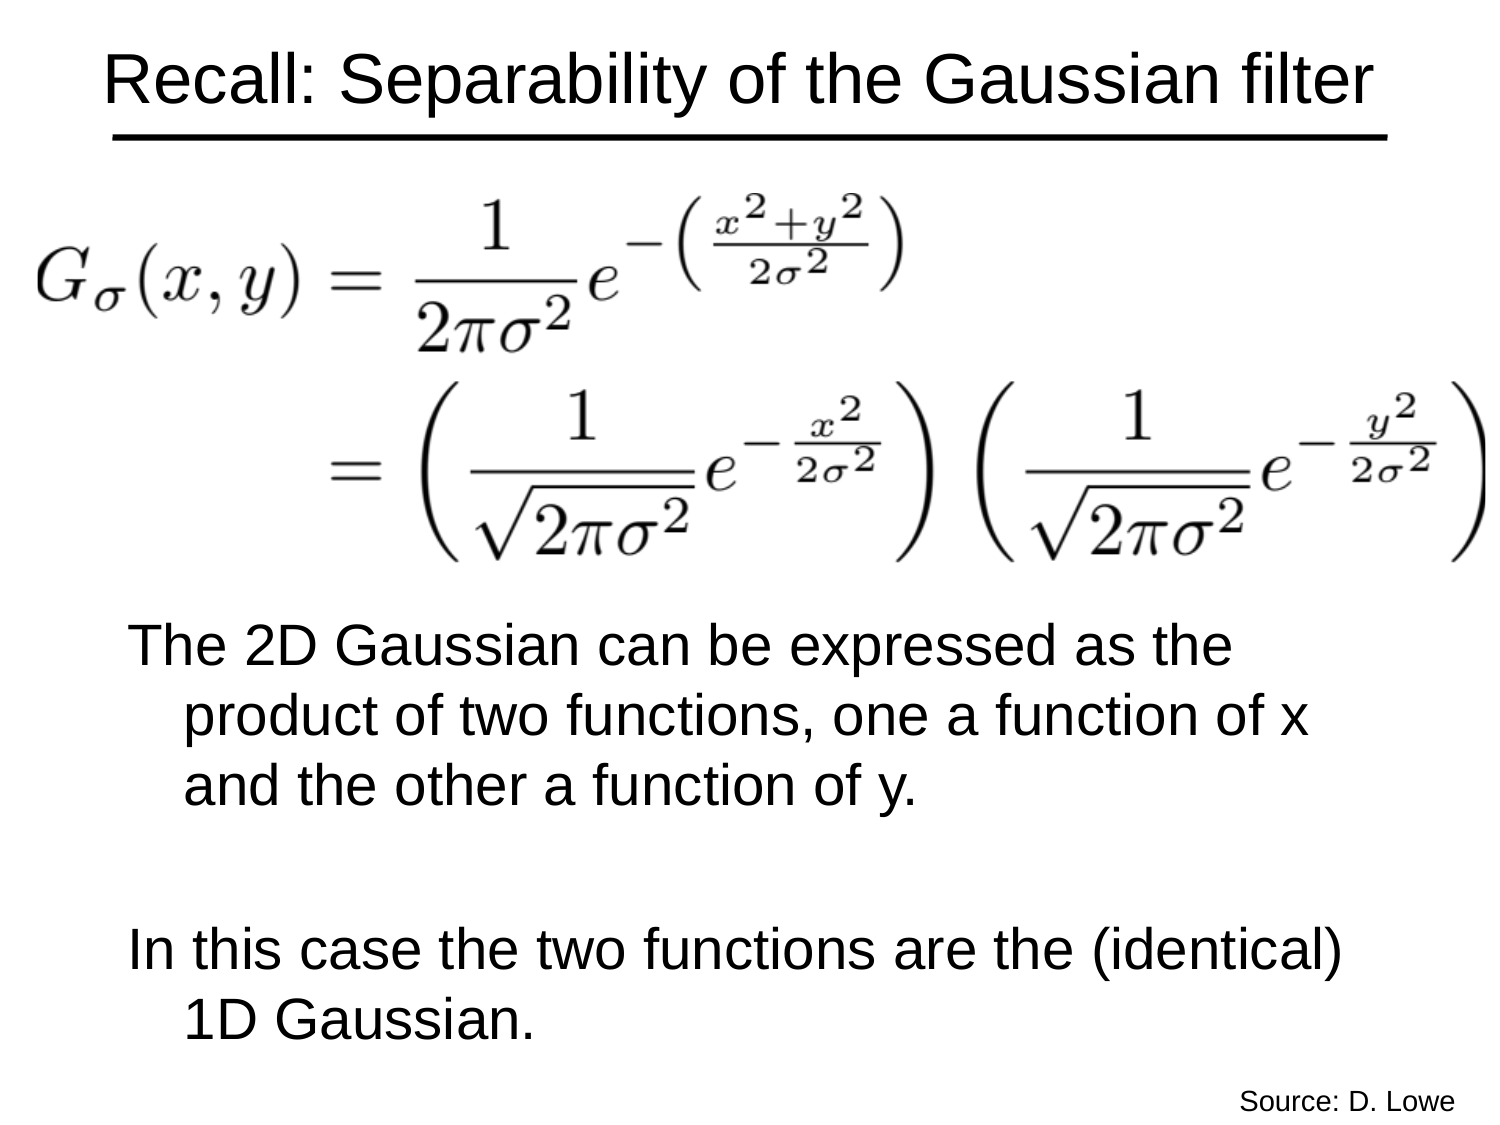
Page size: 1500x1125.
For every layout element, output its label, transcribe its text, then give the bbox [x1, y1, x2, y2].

title Recall: Separability of the Gaussian filter [87, 12, 1413, 138]
picture [37, 193, 1486, 563]
list The 2D Gaussian can be expressed as the product of two functions, one a function of x and the other a function of y. In this case the two functions are the (identical) 1D Gaussian. [112, 599, 1388, 1063]
text_box Source: D. Lowe [1224, 1074, 1471, 1125]
